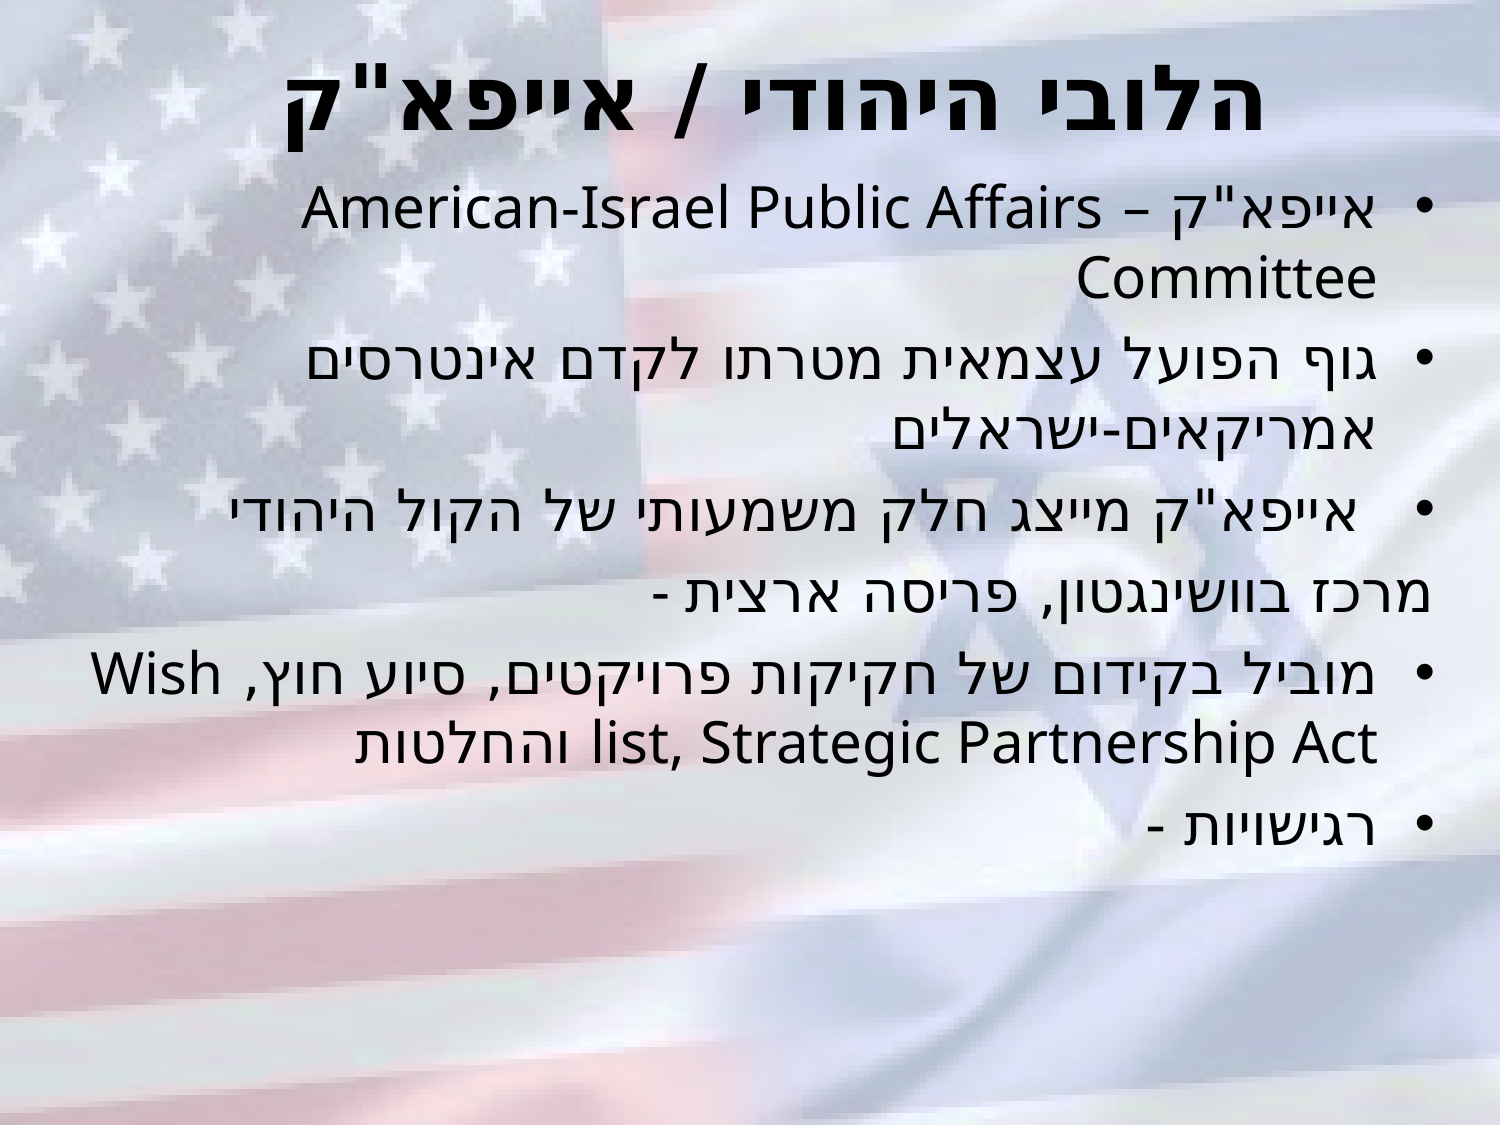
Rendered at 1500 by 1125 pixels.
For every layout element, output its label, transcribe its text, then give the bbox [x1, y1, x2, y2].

title הלובי היהודי / אייפא"ק [125, 0, 1425, 162]
list אייפא"ק – American-Israel Public Affairs Committee גוף הפועל עצמאית מטרתו לקדם אינטרסים אמריקאים-ישראלים אייפא"ק מייצג חלק משמעותי של הקול היהודי - מרכז בוושינגטון, פריסה ארצית מוביל בקידום של חקיקות פרויקטים, סיוע חוץ, Wish list, Strategic Partnership Act והחלטות רגישויות - [24, 162, 1450, 1094]
